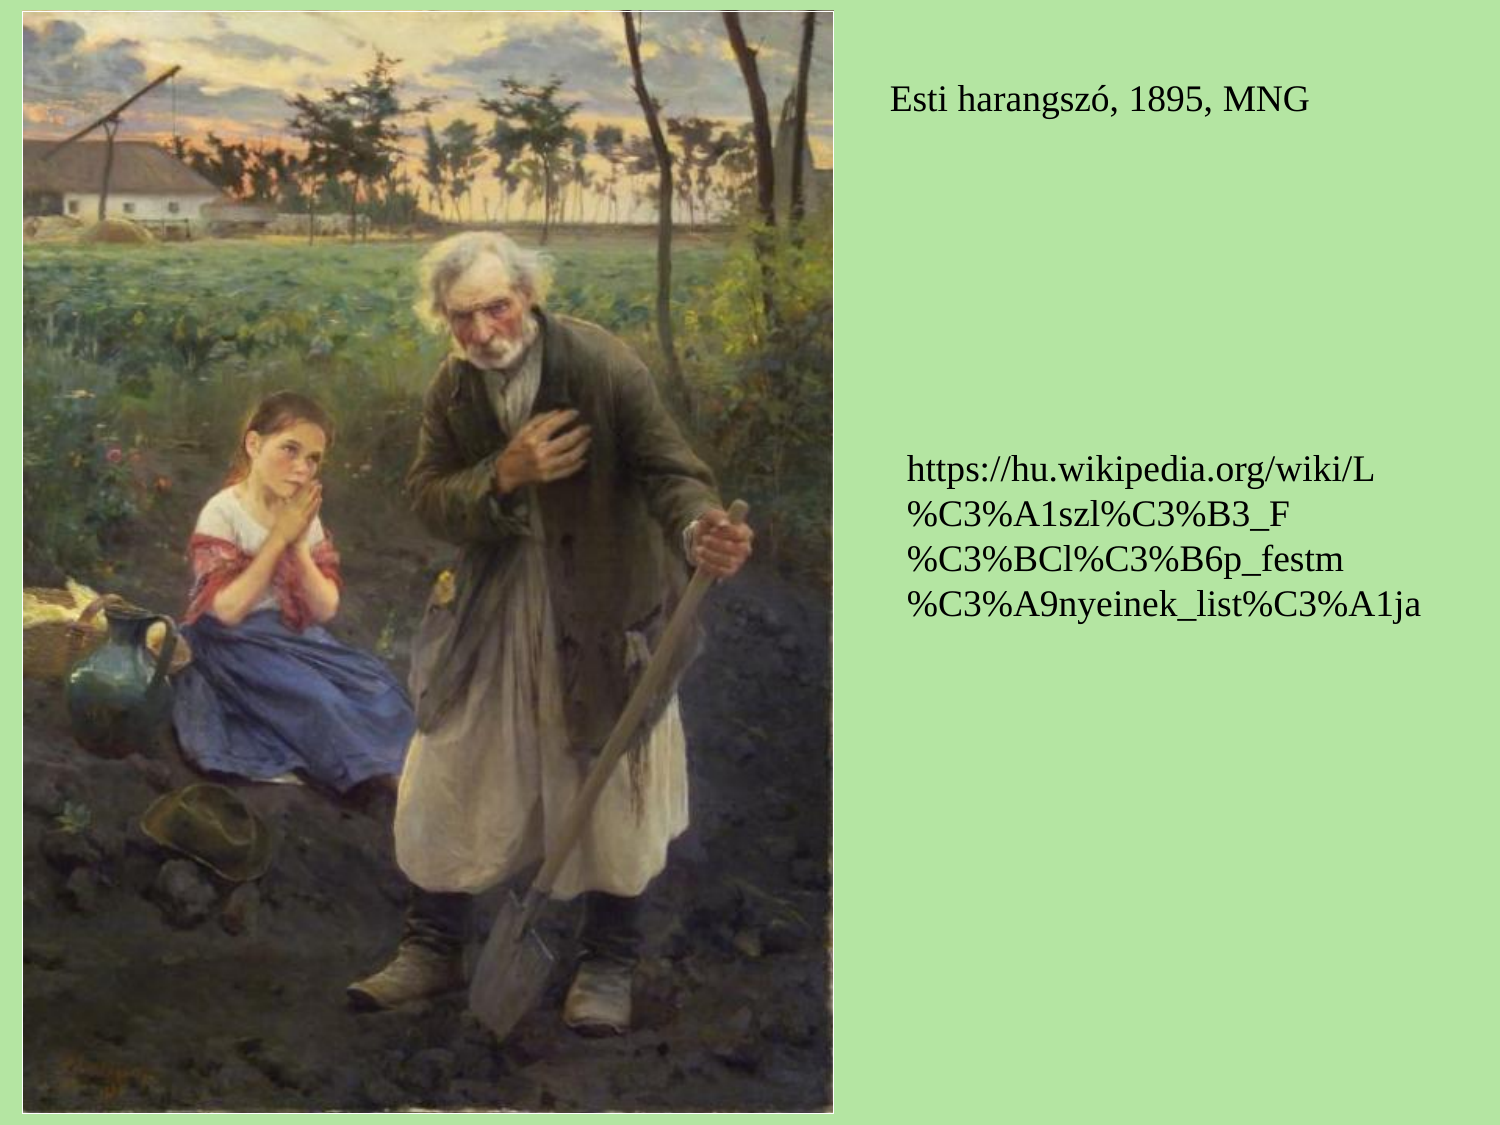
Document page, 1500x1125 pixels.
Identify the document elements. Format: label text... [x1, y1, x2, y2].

text_box https://hu.wikipedia.org/wiki/L%C3%A1szl%C3%B3_F%C3%BCl%C3%B6p_festm%C3%A9nyeinek_list%C3%A1ja [892, 436, 1451, 632]
picture [21, 10, 834, 1114]
text_box Esti harangszó, 1895, MNG [875, 66, 1351, 127]
